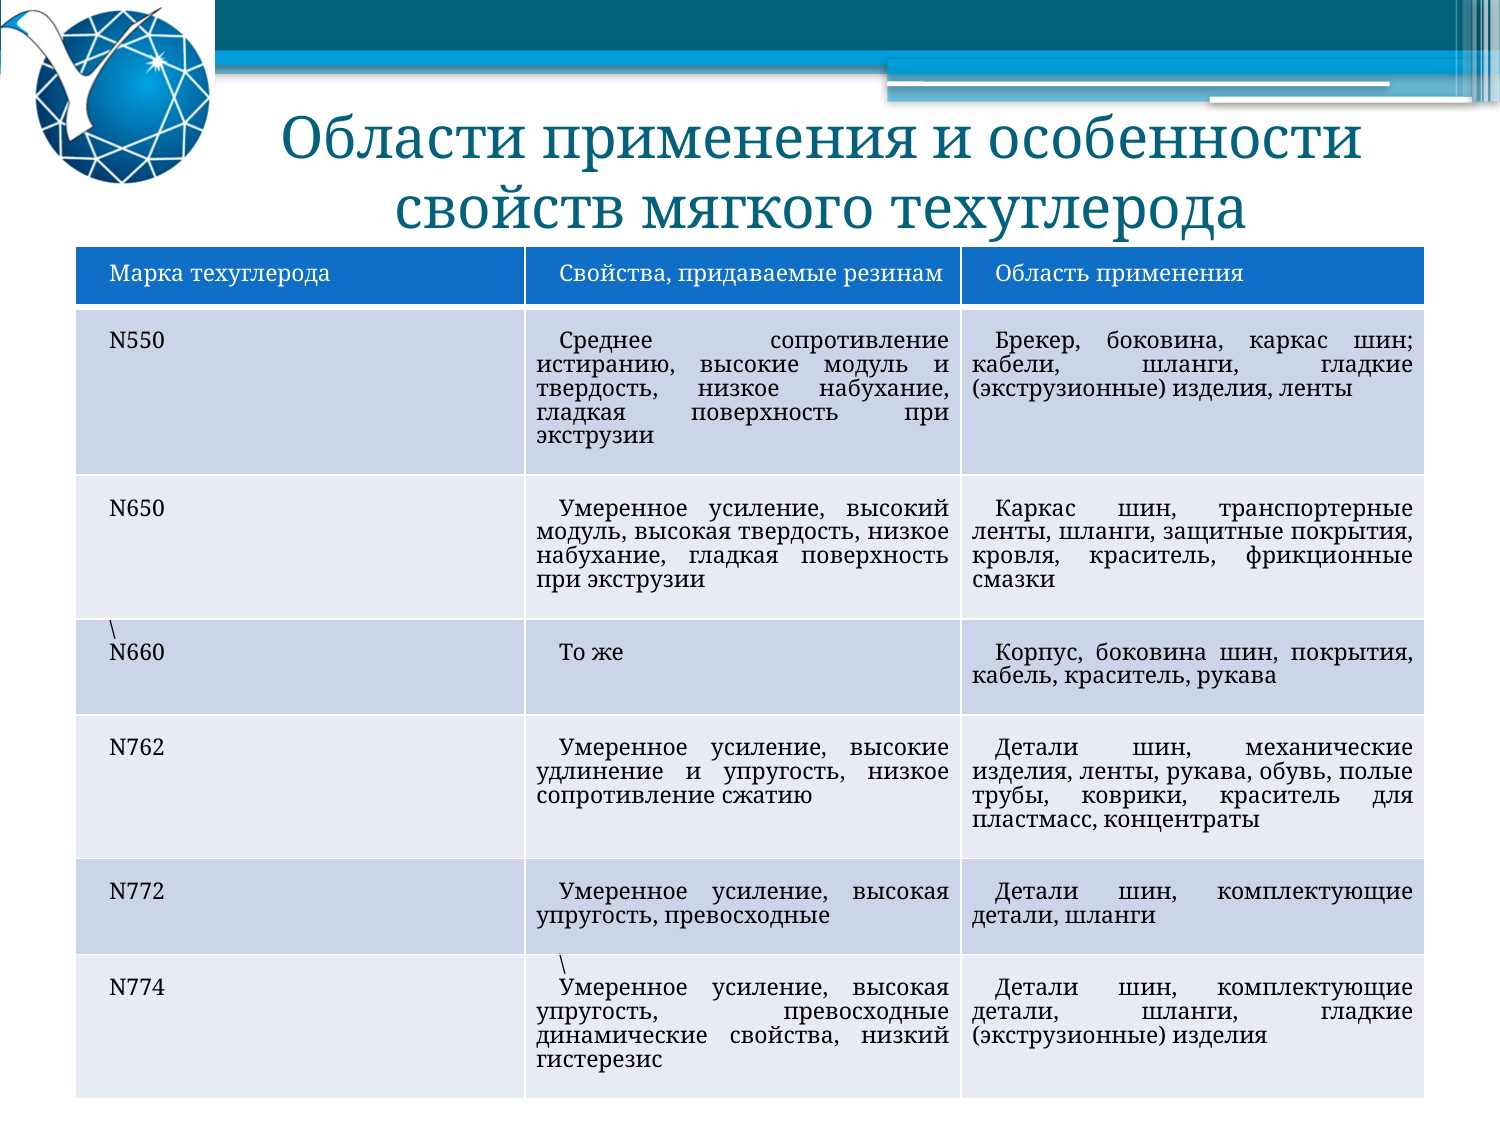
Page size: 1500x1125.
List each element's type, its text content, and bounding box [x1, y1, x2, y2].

table_cell Детали шин, механические изделия, ленты, рукава, обувь, полые трубы, коврики, краситель для пластмасс, концентраты [962, 716, 1424, 858]
table_cell N550 [76, 310, 524, 474]
table_cell N772 [76, 859, 524, 954]
table_cell Детали шин, комплектующие детали, шланги, гладкие (экструзионные) изделия [962, 955, 1424, 1098]
table_cell Детали шин, комплектующие детали, шланги [962, 859, 1424, 954]
table_cell N762 [76, 716, 524, 858]
table_cell Умеренное усиление, высокая упругость, пре­восходные [526, 859, 960, 954]
picture [0, 0, 216, 190]
table_cell Брекер, боковина, каркас шин; кабели, шланги, гладкие (экструзионные) изделия, ленты [962, 310, 1424, 474]
table_cell N774 [76, 955, 524, 1098]
title Области применения и особенности свойств мягкого техуглерода [199, 82, 1444, 258]
table_header Марка техуглерода [76, 247, 524, 304]
table_cell То же [526, 620, 960, 714]
table_cell N650 [76, 476, 524, 618]
table_cell Умеренное усиление, высокие удлинение и упругость, низкое сопротивление сжатию [526, 716, 960, 858]
table_cell \ Умеренное усиление, высокая упругость, превосходные динамические свойства, низкий гистерезис [526, 955, 960, 1098]
table_header Область применения [962, 247, 1424, 304]
table_cell Среднее сопротивление истиранию, высокие модуль и твердость, низкое набухание, гладкая поверхность при экструзии [526, 310, 960, 474]
table_cell Каркас шин, транспортерные ленты, шланги, защитные покрытия, кровля, краситель, фрикционные смазки [962, 476, 1424, 618]
table_header Свойства, придаваемые резинам [526, 247, 960, 304]
table_cell Корпус, боковина шин, покрытия, кабель, краситель, рукава [962, 620, 1424, 714]
table_cell \ N660 [76, 620, 524, 714]
table_cell Умеренное усиление, высокий модуль, высокая твердость, низкое набухание, гладкая поверхность при экструзии [526, 476, 960, 618]
